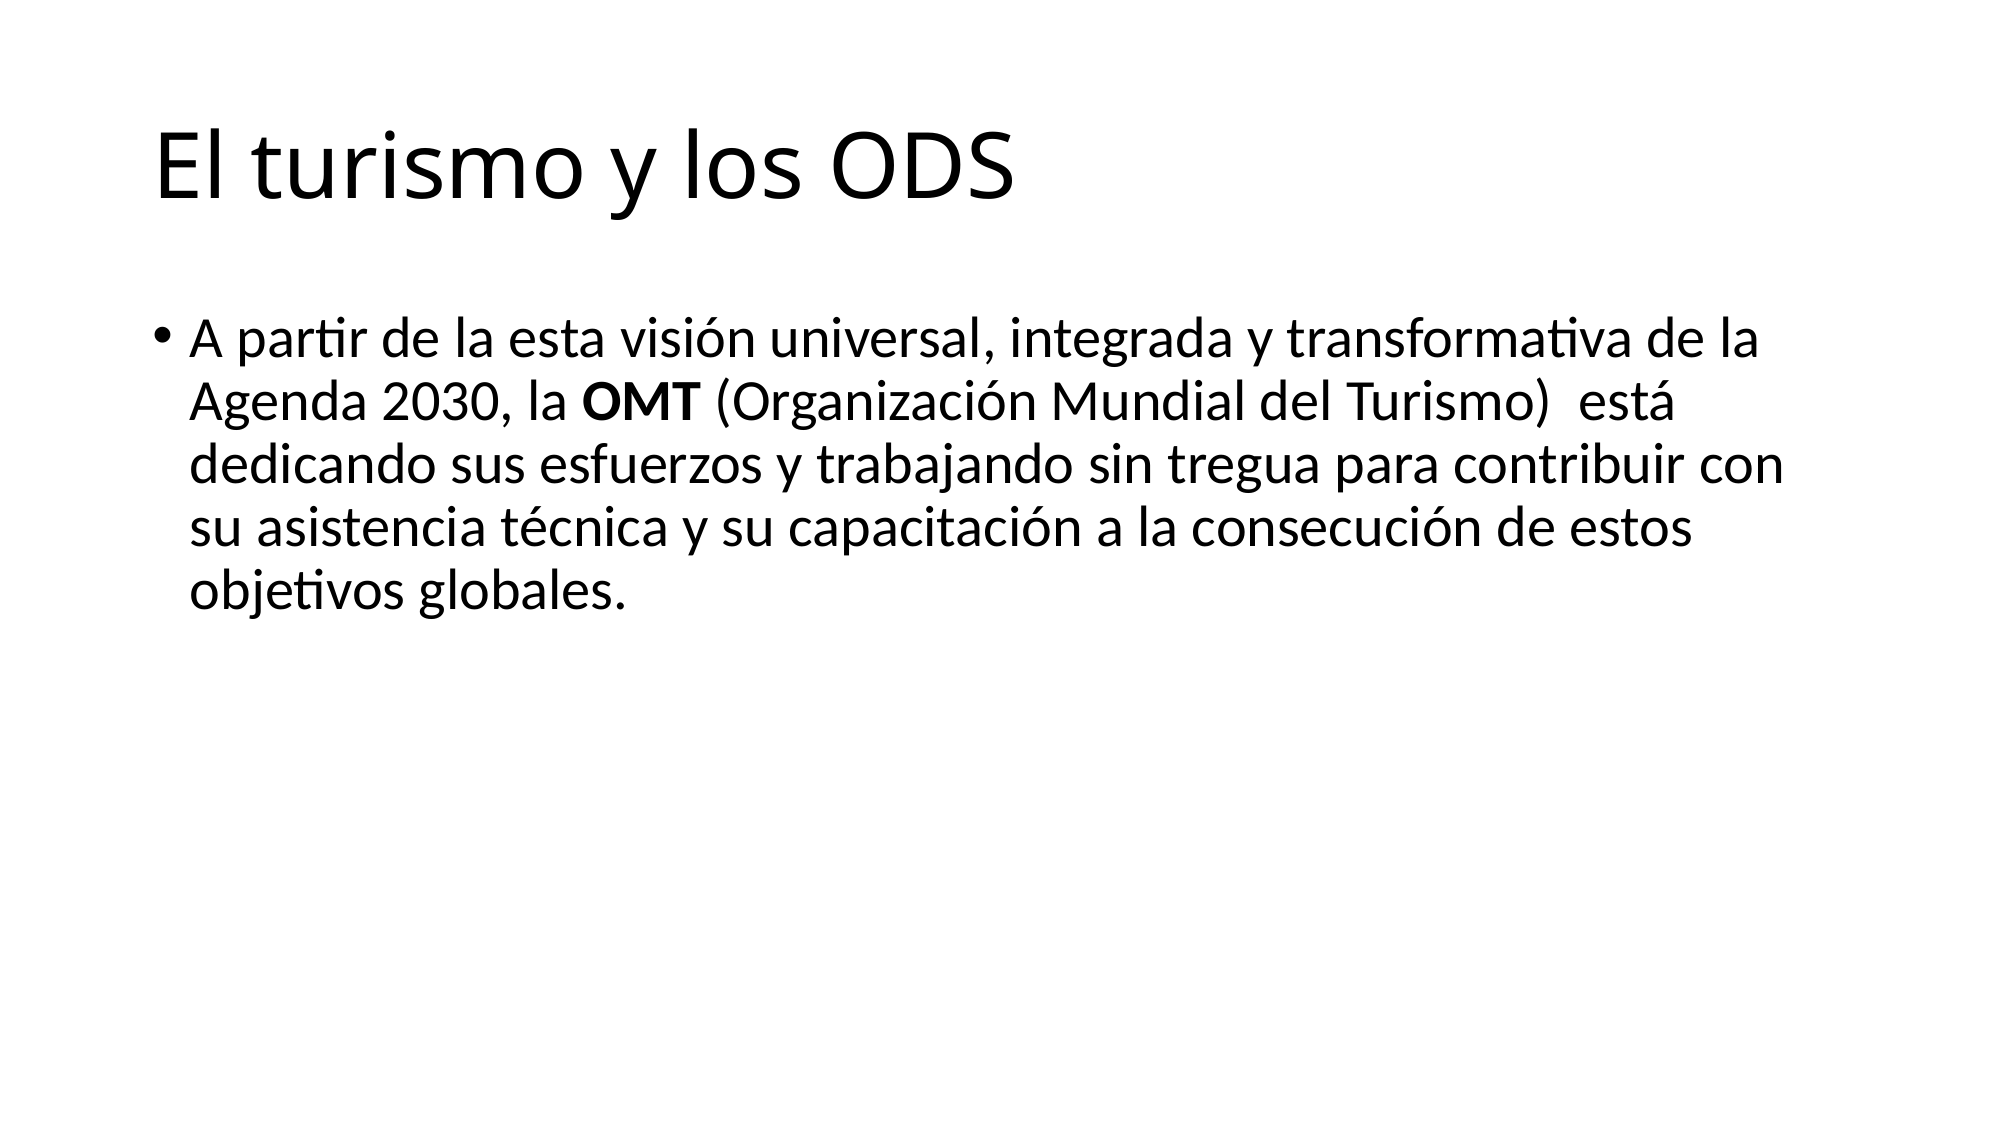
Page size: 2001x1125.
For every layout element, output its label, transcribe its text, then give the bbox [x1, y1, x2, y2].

list A partir de la esta visión universal, integrada y transformativa de la Agenda 2030, la OMT (Organización Mundial del Turismo) está dedicando sus esfuerzos y trabajando sin tregua para contribuir con su asistencia técnica y su capacitación a la consecución de estos objetivos globales. [137, 299, 1863, 1014]
title El turismo y los ODS [137, 59, 1863, 278]
